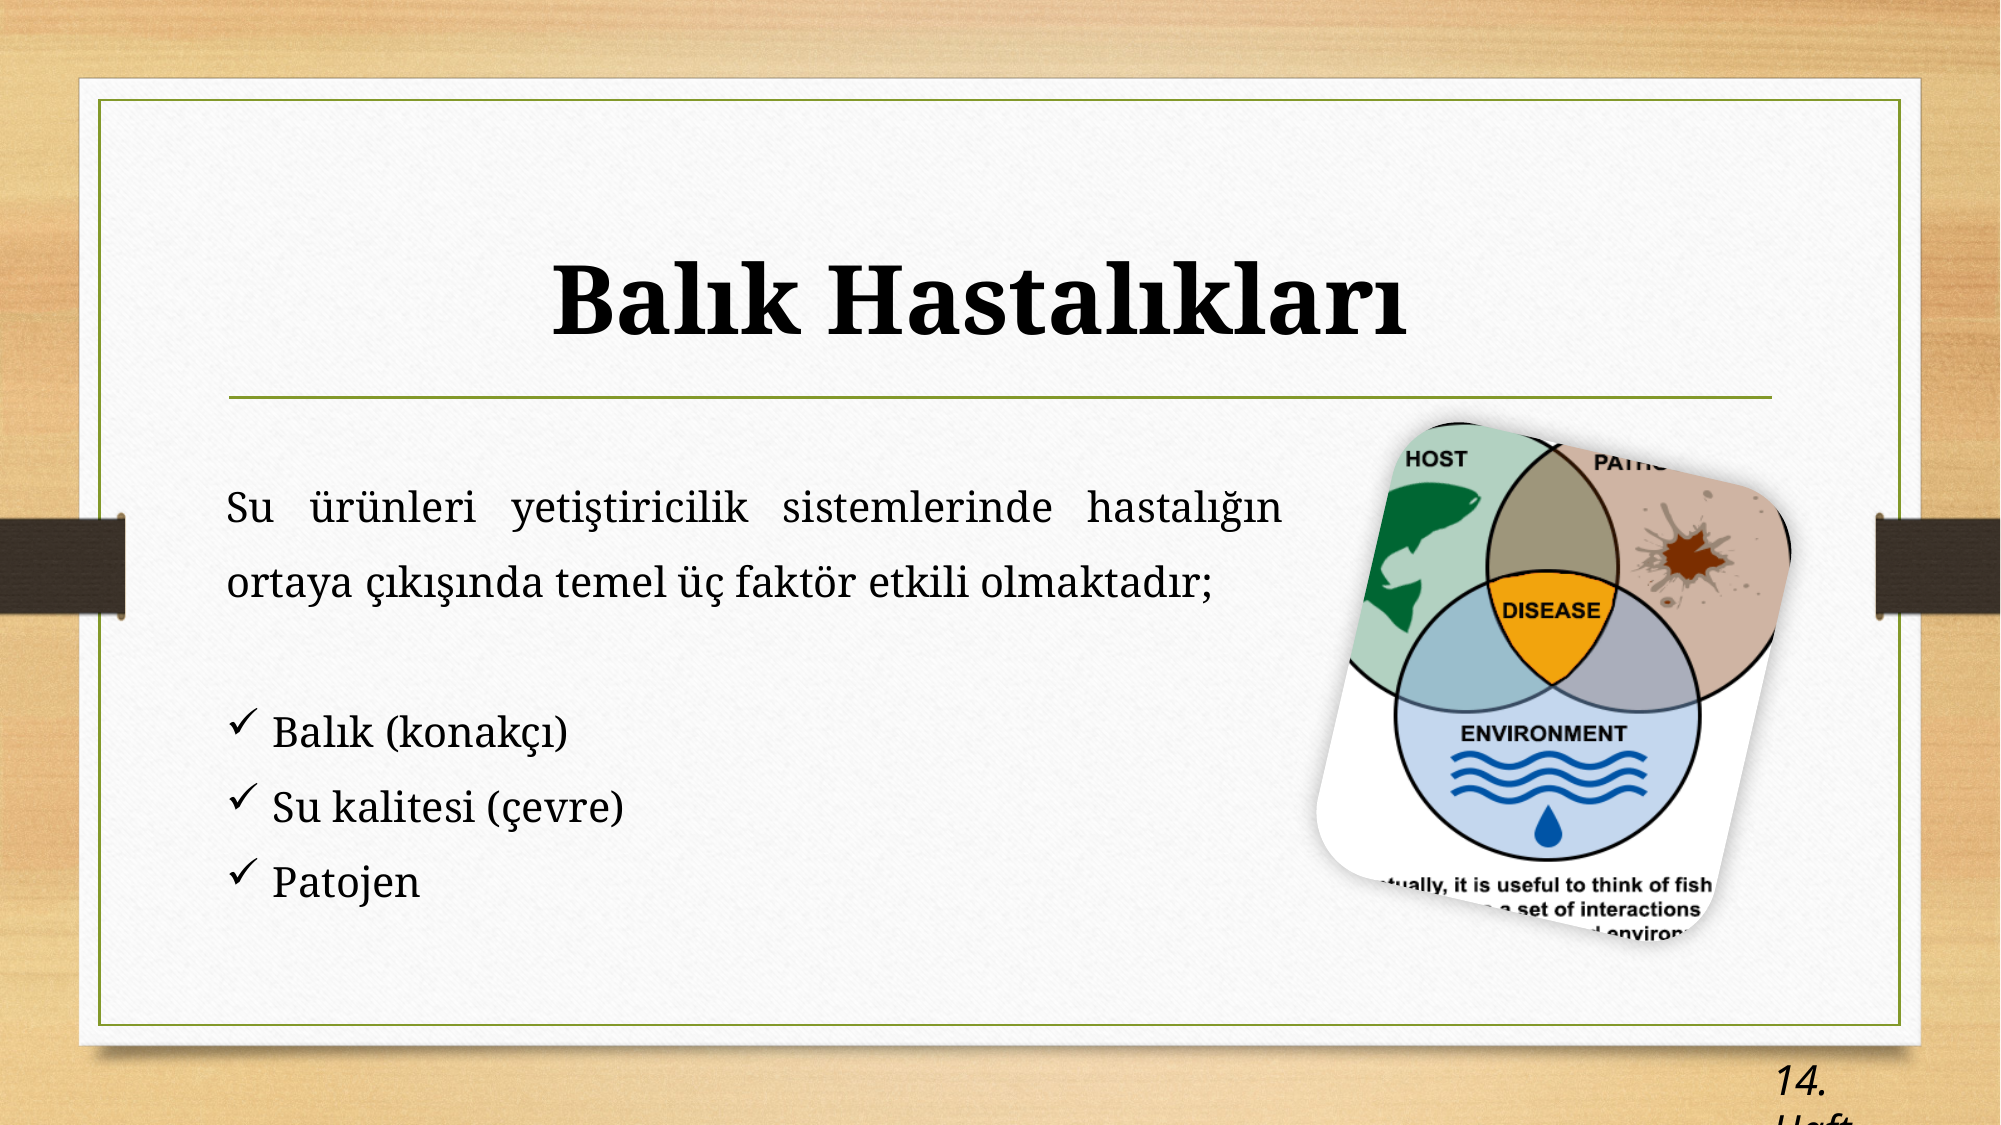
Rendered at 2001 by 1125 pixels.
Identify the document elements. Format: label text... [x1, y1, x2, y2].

text_box Su ürünleri yetiştiricilik sistemlerinde hastalığın ortaya çıkışında temel üç faktör etkili olmaktadır; Balık (konakçı) Su kalitesi (çevre) Patojen [211, 448, 1298, 989]
text_box 14. Hafta [1757, 1045, 1888, 1125]
text_box Balık Hastalıkları [224, 207, 1735, 385]
picture [0, 0, 2001, 1125]
